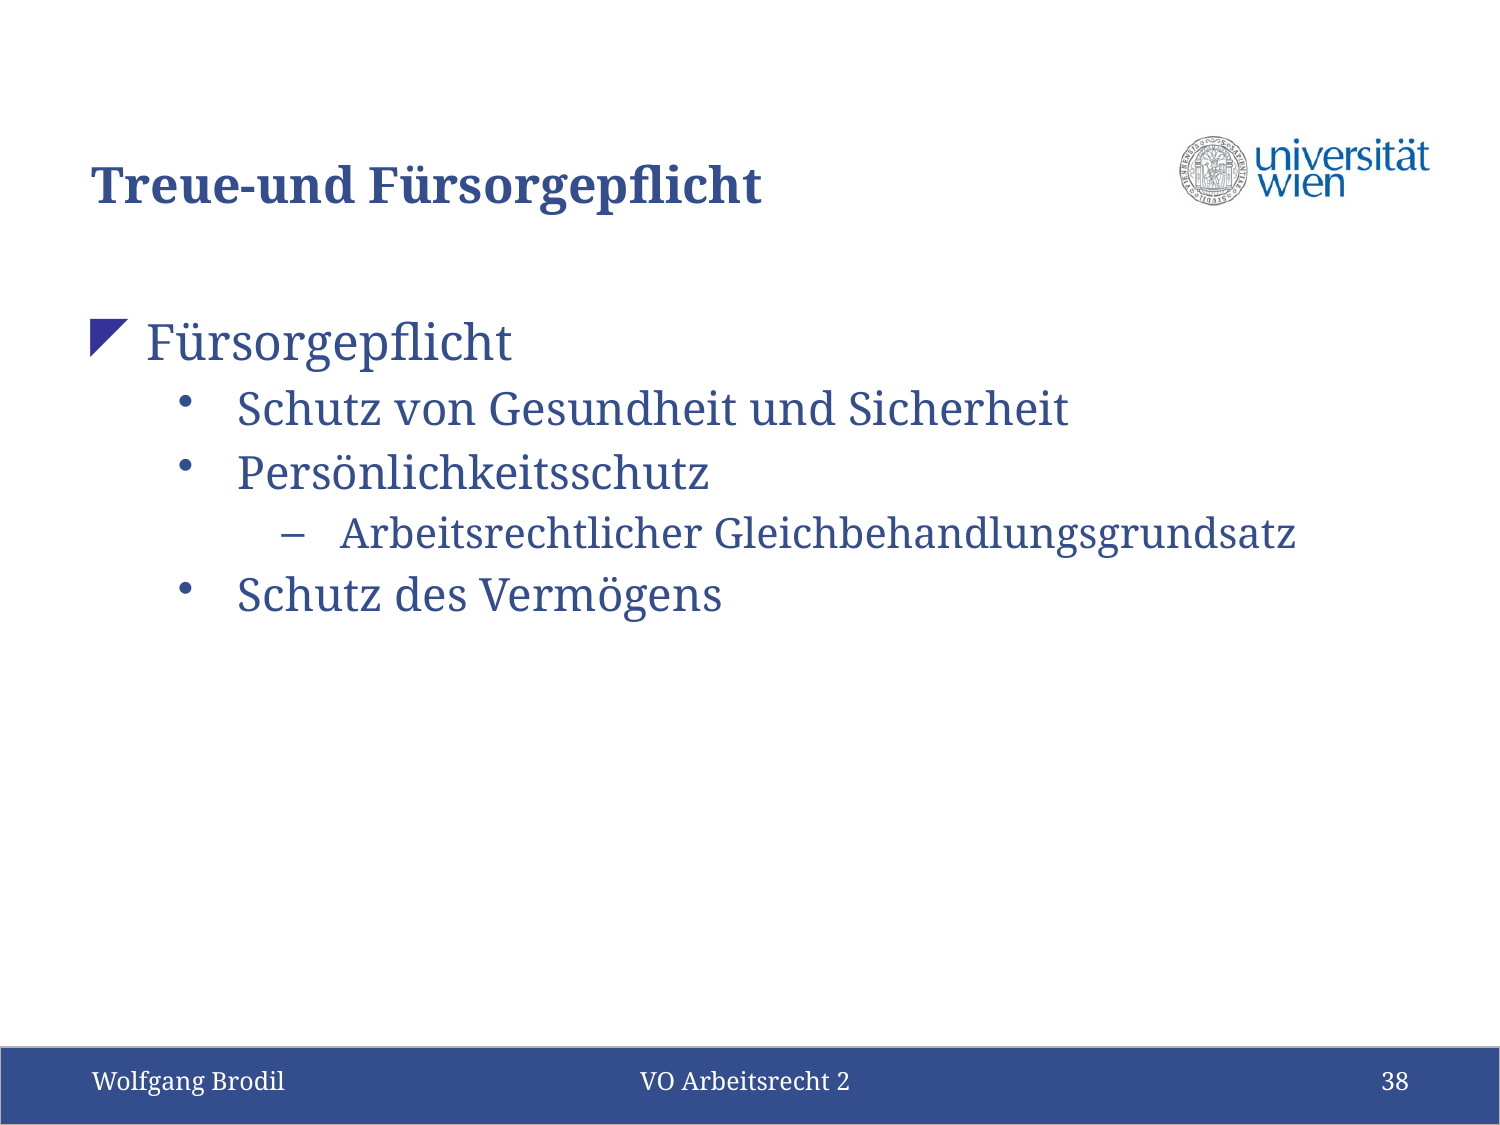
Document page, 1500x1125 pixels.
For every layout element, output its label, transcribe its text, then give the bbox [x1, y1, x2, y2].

list Fürsorgepflicht Schutz von Gesundheit und Sicherheit Persönlichkeitsschutz Arbeitsrechtlicher Gleichbehandlungsgrundsatz Schutz des Vermögens [74, 302, 1426, 1006]
title Treue-und Fürsorgepflicht [76, 89, 1152, 278]
picture [1175, 125, 1435, 208]
